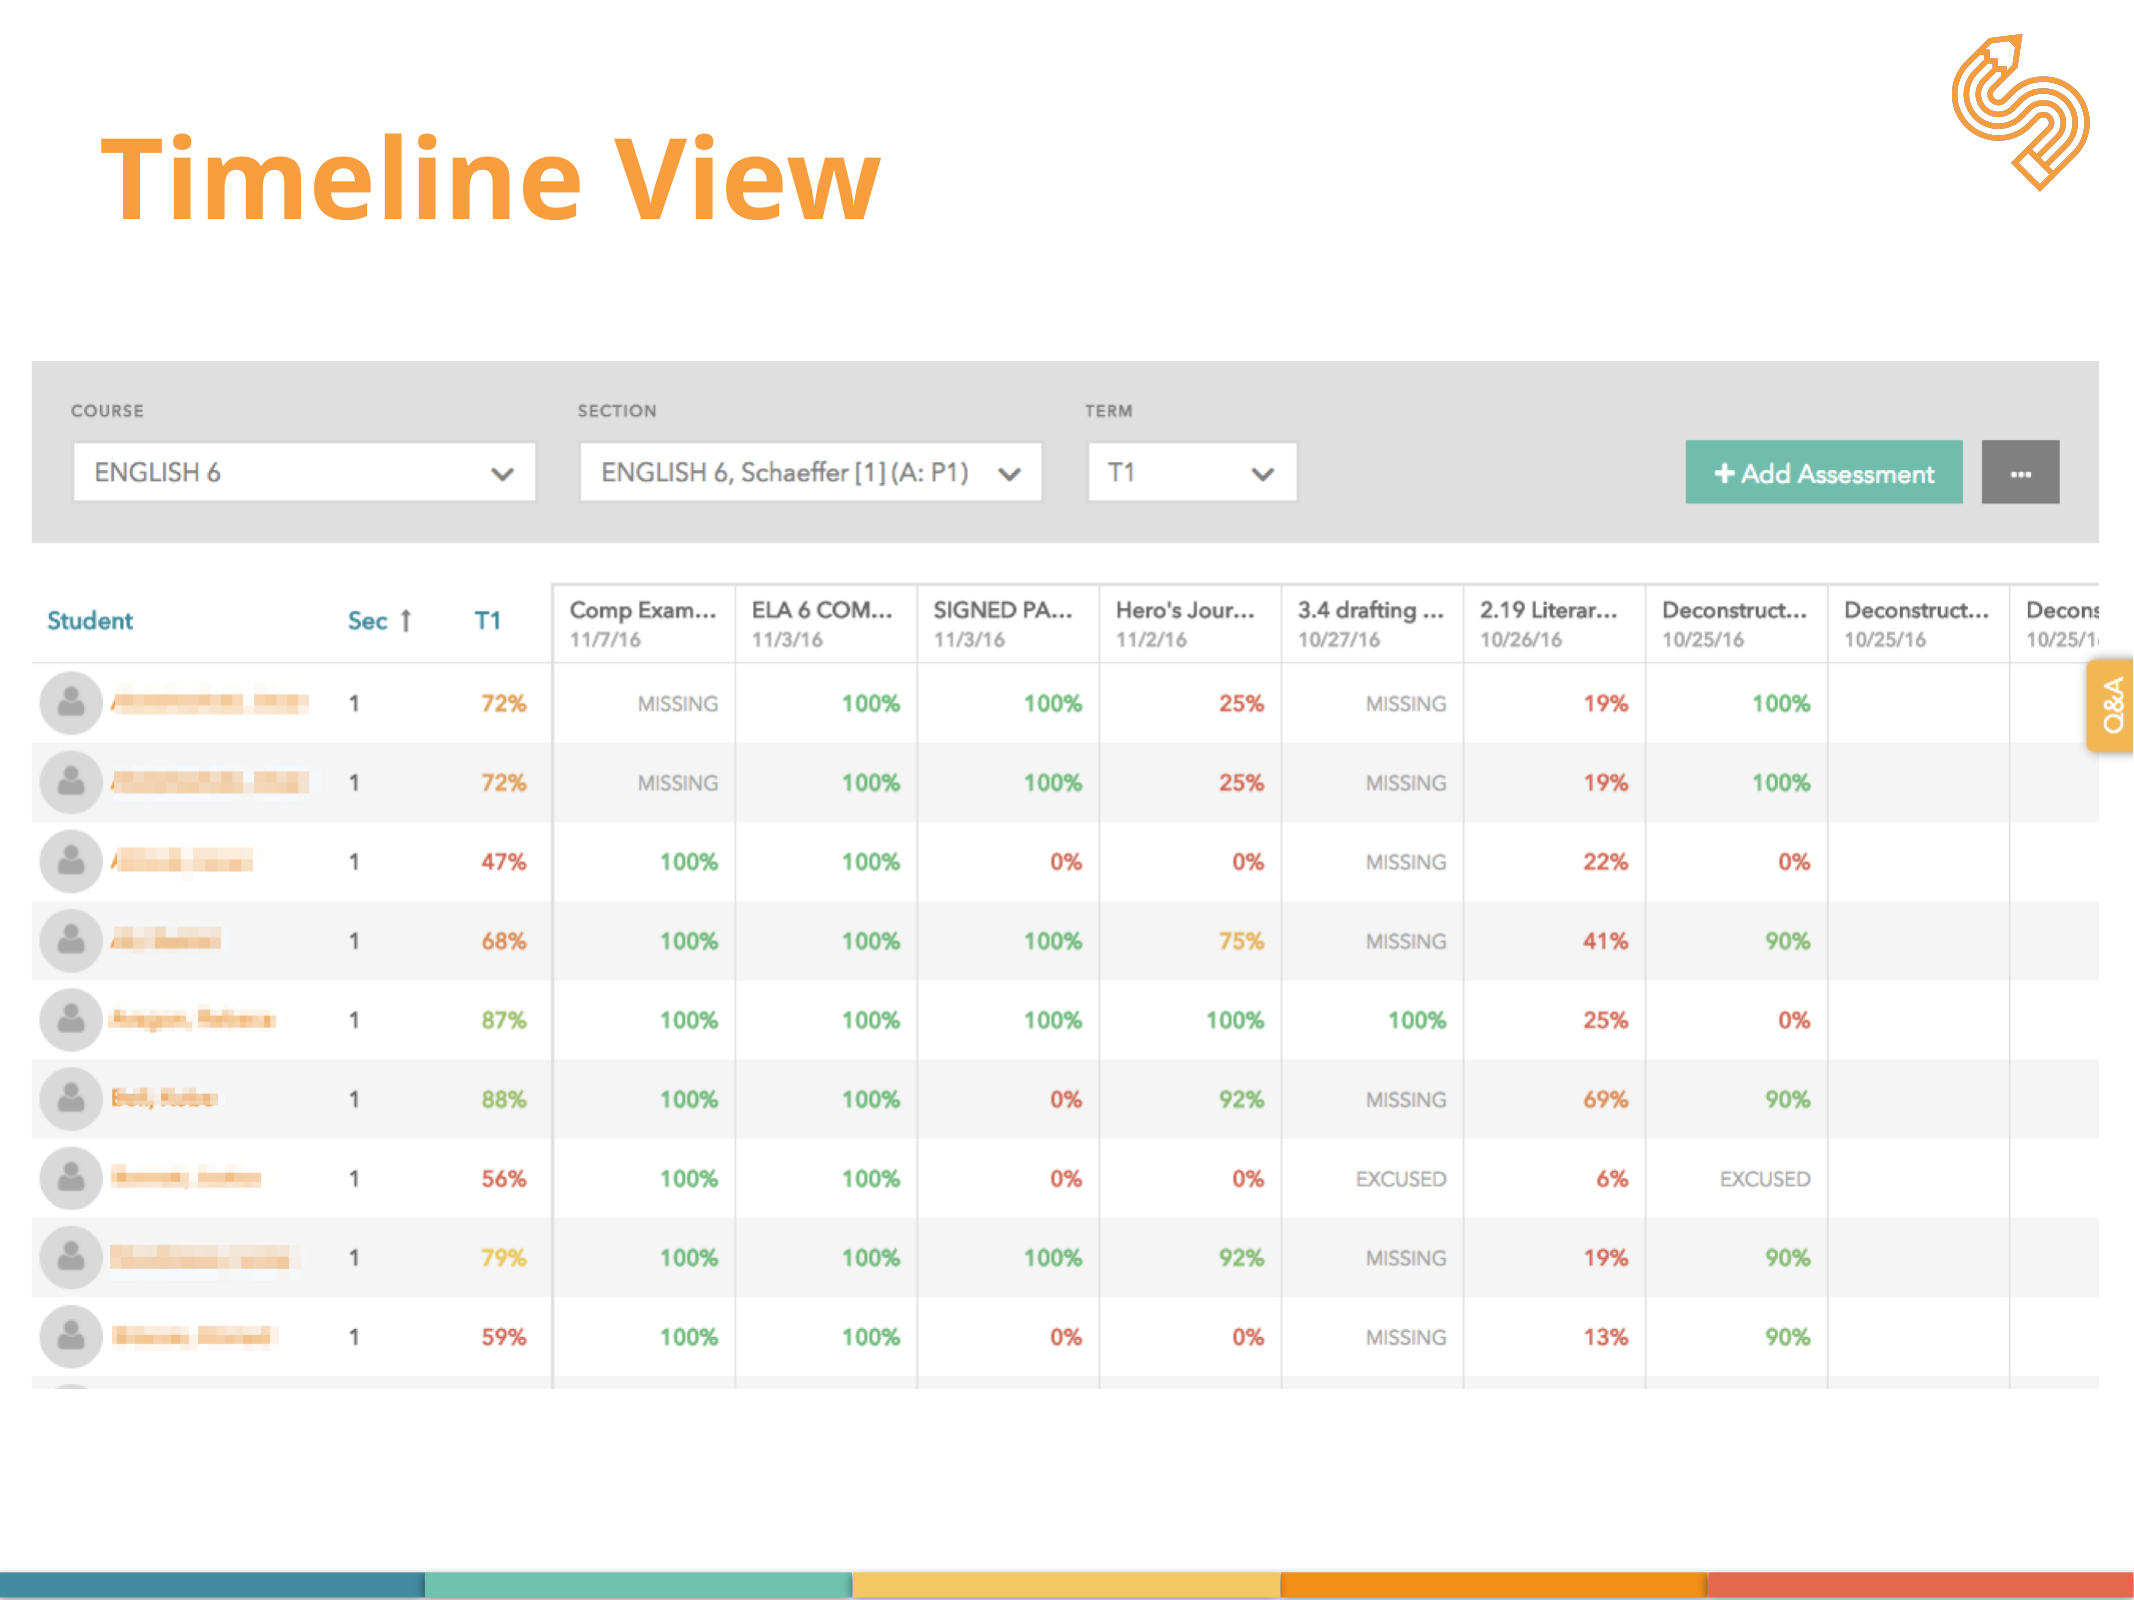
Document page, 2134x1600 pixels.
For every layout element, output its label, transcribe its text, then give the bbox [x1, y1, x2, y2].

picture [0, 342, 2134, 1390]
title Timeline View [91, 81, 1913, 269]
picture [1936, 24, 2103, 204]
